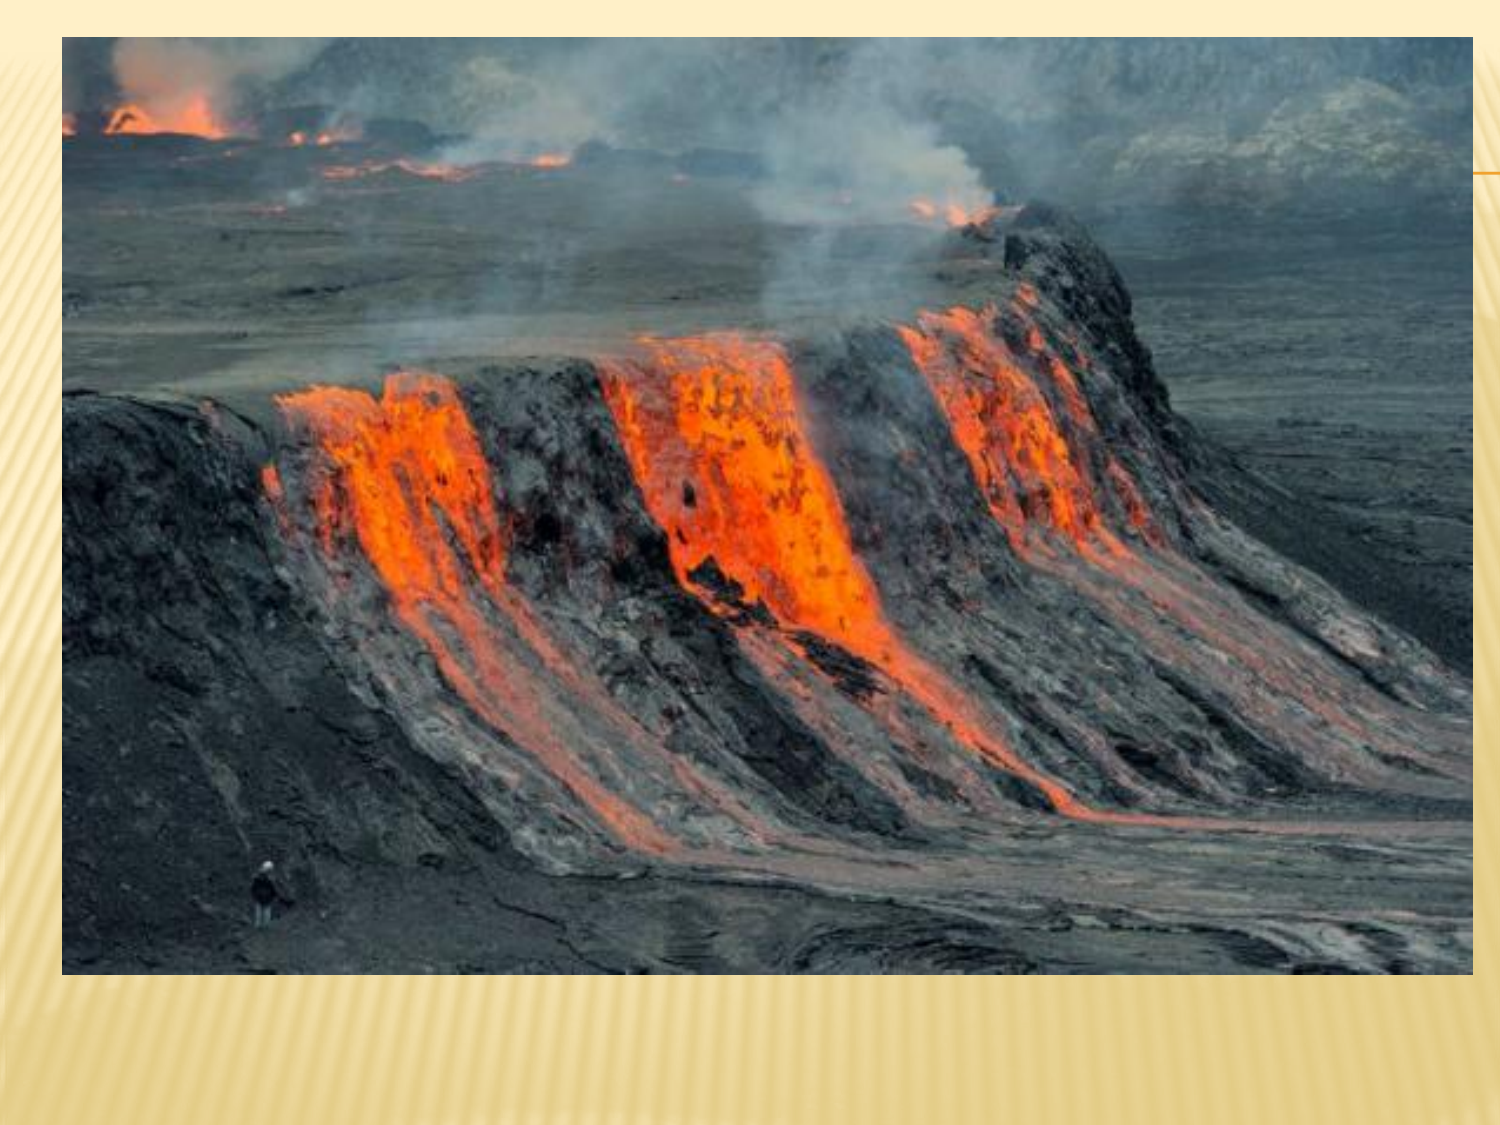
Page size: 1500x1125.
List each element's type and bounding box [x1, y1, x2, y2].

picture [62, 37, 1473, 976]
